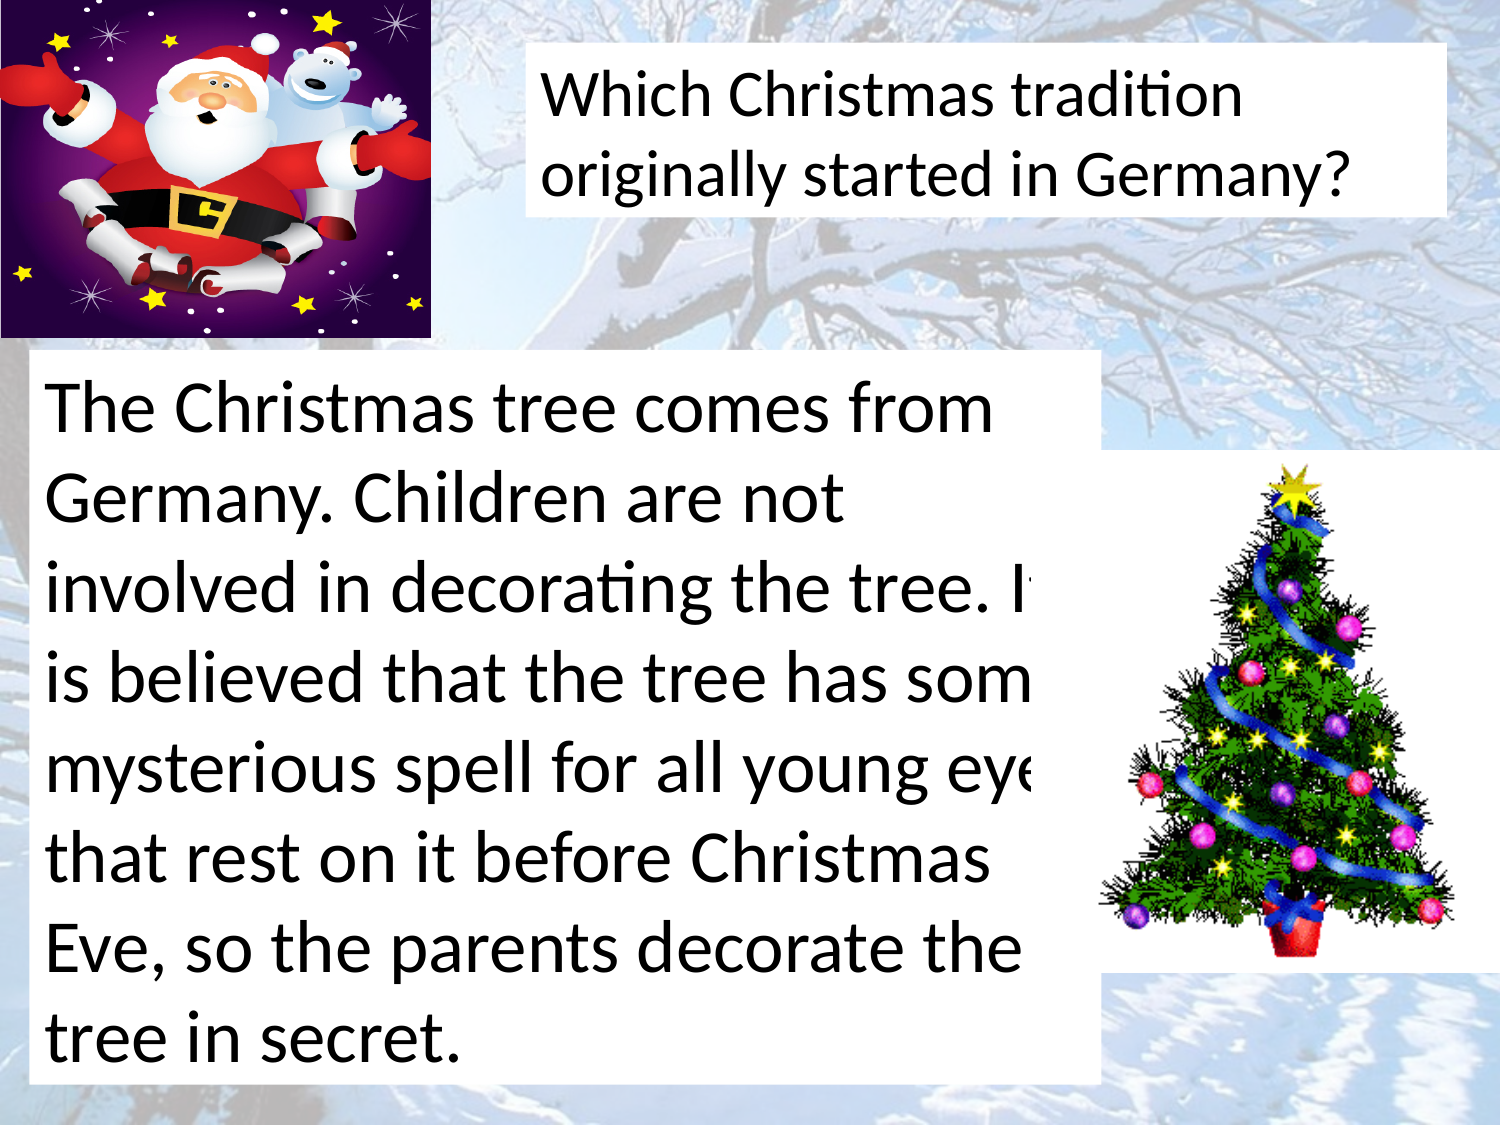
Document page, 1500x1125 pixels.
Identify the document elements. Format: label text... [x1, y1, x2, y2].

text_box Which Christmas tradition originally started in Germany? [525, 42, 1447, 218]
picture [0, 0, 432, 339]
picture [1031, 449, 1500, 973]
text_box The Christmas tree comes from Germany. Children are not involved in decorating the tree. It is believed that the tree has some mysterious spell for all young eyes that rest on it before Christmas Eve, so the parents decorate the tree in secret. [29, 349, 1102, 1085]
